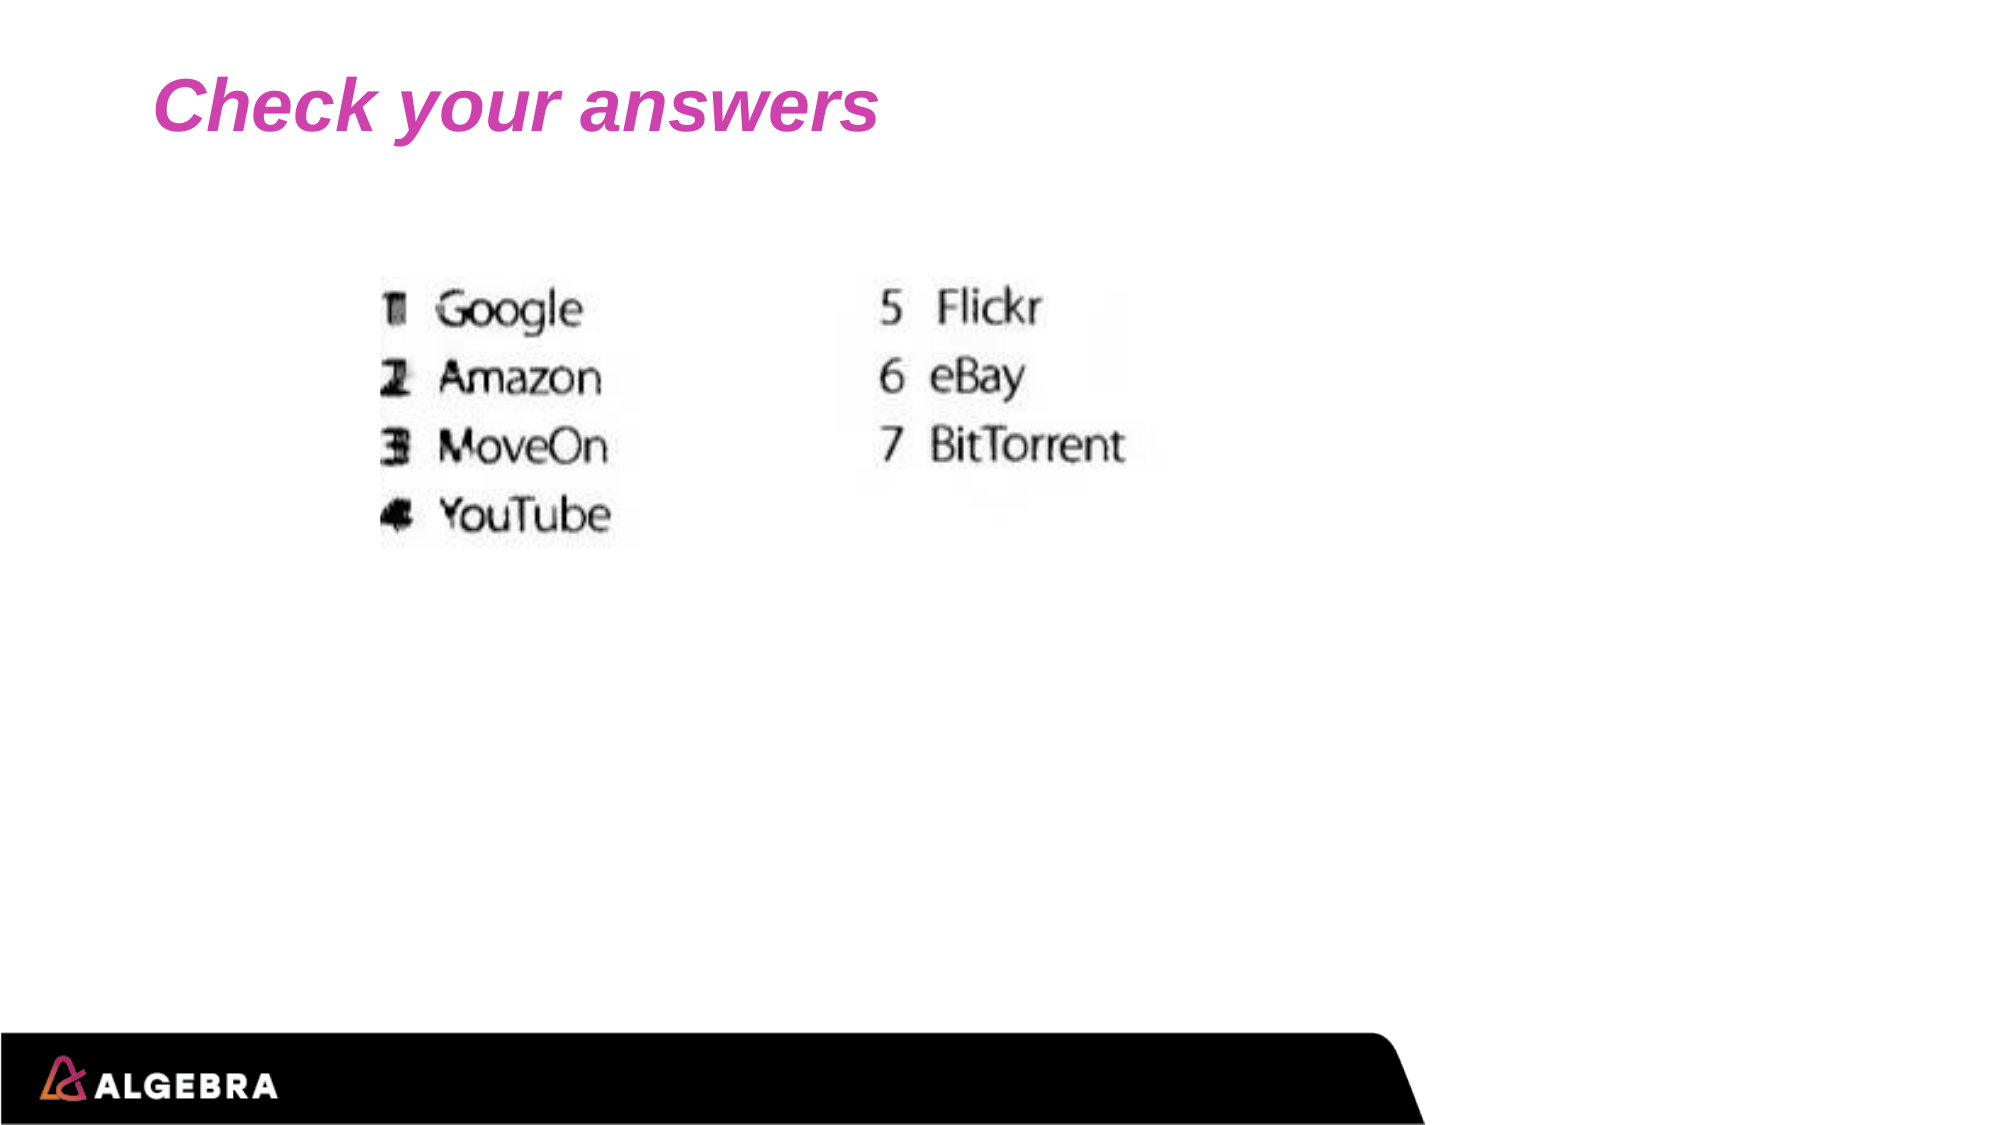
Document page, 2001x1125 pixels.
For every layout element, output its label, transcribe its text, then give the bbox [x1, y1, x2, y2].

picture [380, 277, 1198, 549]
picture [0, 1032, 1425, 1125]
text_box Check your answers [137, 59, 1863, 278]
